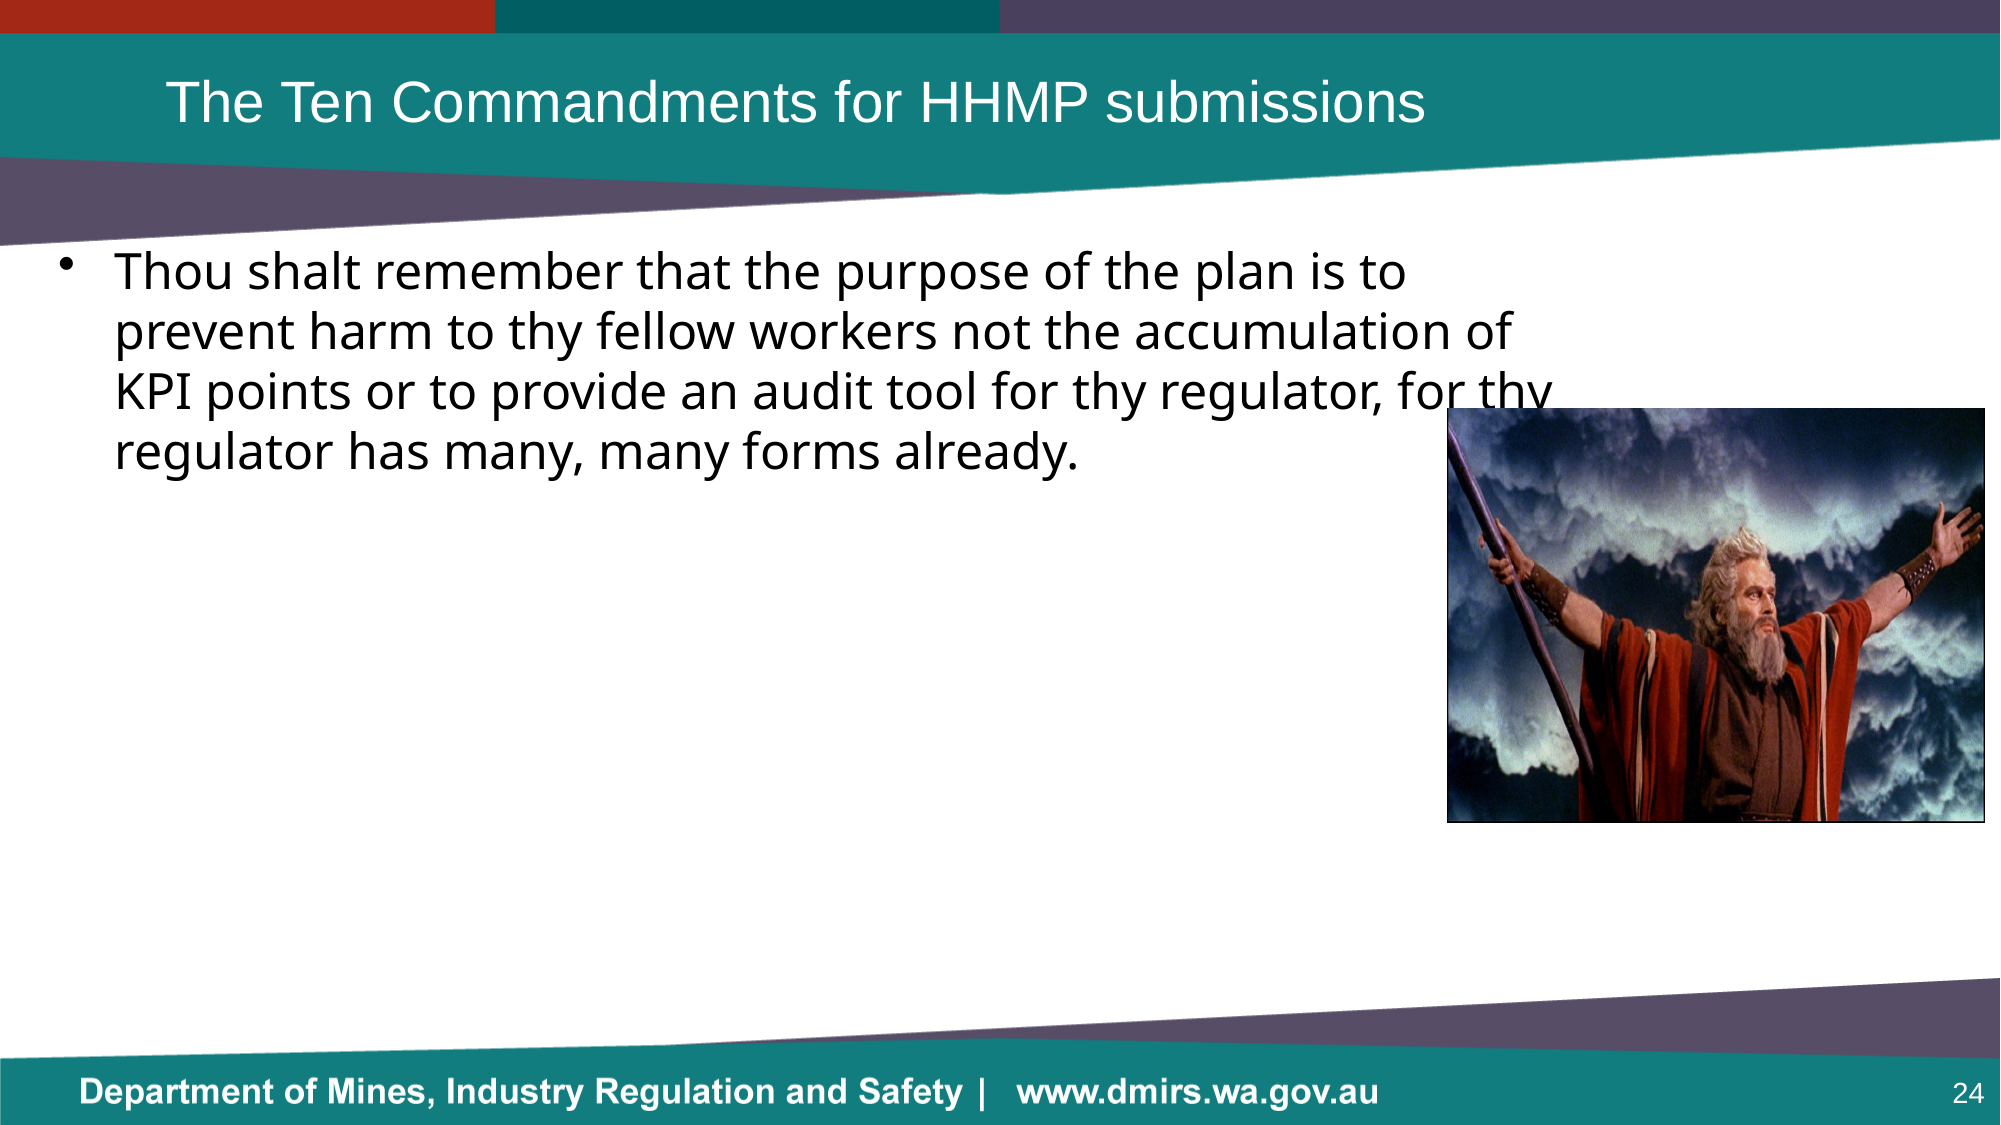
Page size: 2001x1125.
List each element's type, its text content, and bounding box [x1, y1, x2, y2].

list Thou shalt remember that the purpose of the plan is to prevent harm to thy fellow workers not the accumulation of KPI points or to provide an audit tool for thy regulator, for thy regulator has many, many forms already. [43, 231, 1603, 1024]
slide_number 24 [1583, 1066, 2000, 1125]
title The Ten Commandments for HHMP submissions [150, 37, 1850, 161]
picture [0, 978, 2000, 1125]
picture [1446, 408, 1985, 823]
picture [0, 0, 2000, 299]
